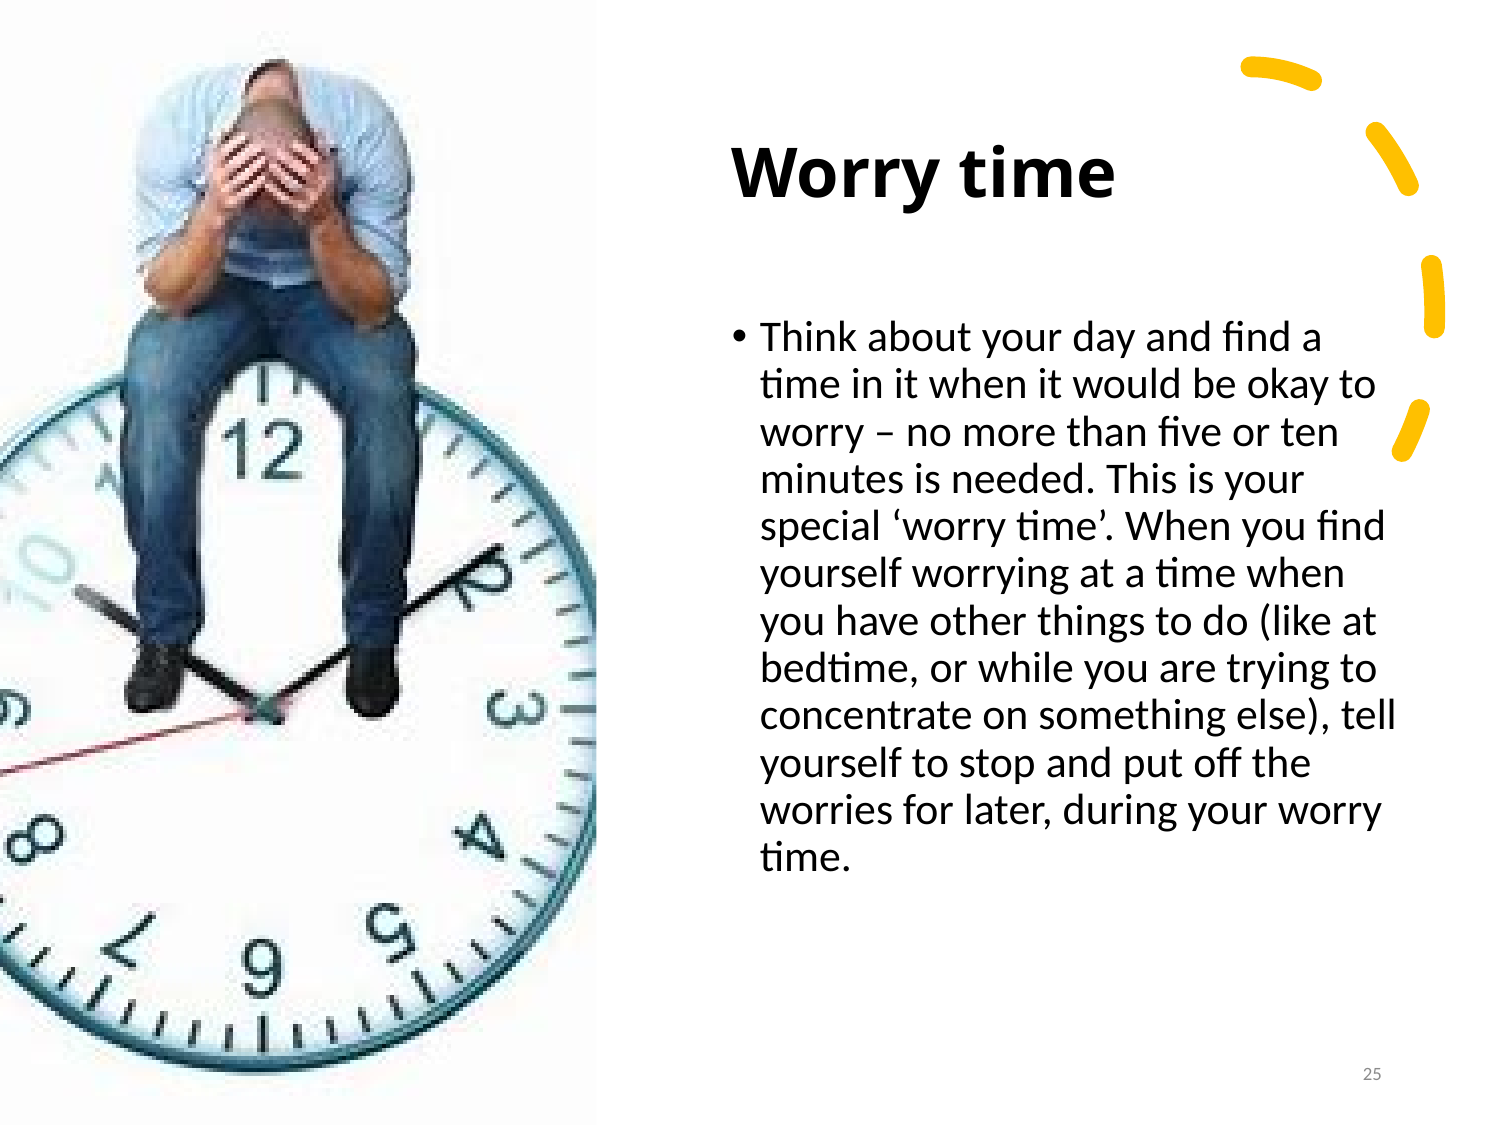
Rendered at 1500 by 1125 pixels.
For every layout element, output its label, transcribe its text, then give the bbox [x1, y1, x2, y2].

text_box [1250, 218, 1436, 407]
list Think about your day and find a time in it when it would be okay to worry – no more than five or ten minutes is needed. This is your special ‘worry time’. When you find yourself worrying at a time when you have other things to do (like at bedtime, or while you are trying to concentrate on something else), tell yourself to stop and put off the worries for later, during your worry time. [716, 306, 1421, 1021]
title Worry time [716, 66, 1421, 285]
picture [0, 0, 597, 1125]
slide_number 25 [1236, 1042, 1397, 1103]
text_box [597, 0, 1500, 1125]
